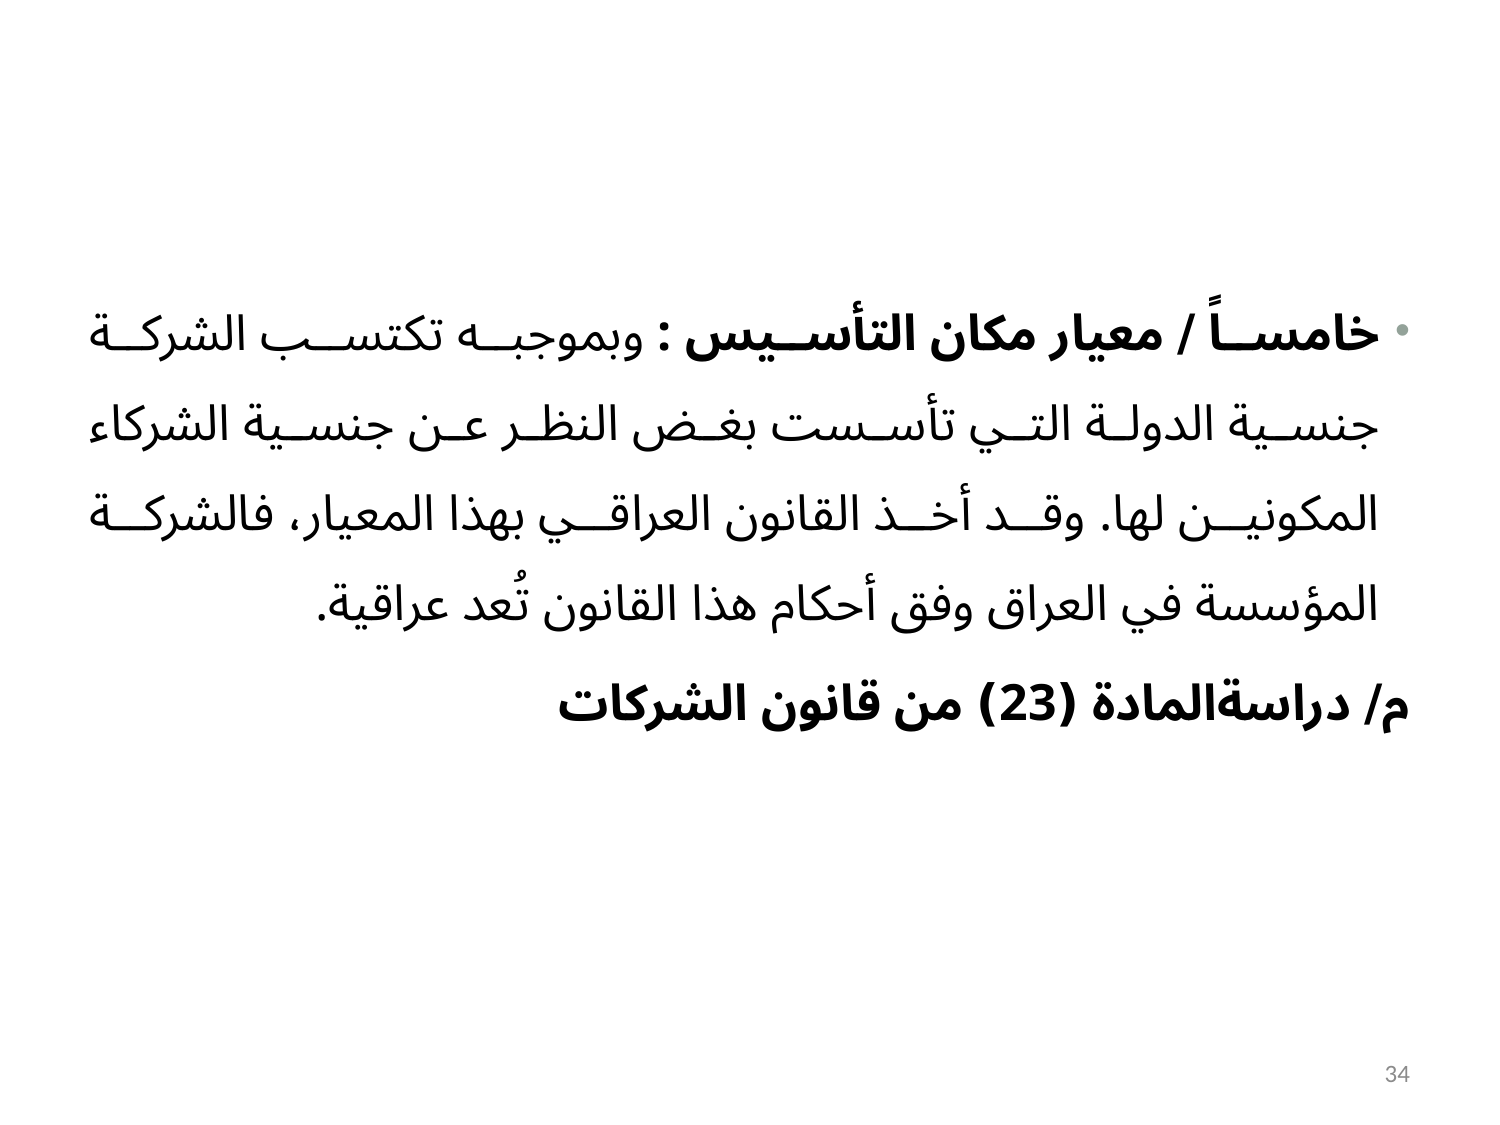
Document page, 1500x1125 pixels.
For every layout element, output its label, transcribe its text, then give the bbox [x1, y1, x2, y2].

list خامساً / معيار مكان التأسيس : وبموجبه تكتسب الشركة جنسية الدولة التي تأسست بغض النظر عن جنسية الشركاء المكونين لها. وقد أخذ القانون العراقي بهذا المعيار، فالشركة المؤسسة في العراق وفق أحكام هذا القانون تُعد عراقية. م/ دراسةالمادة (23) من قانون الشركات [75, 262, 1425, 1005]
slide_number 34 [1074, 1042, 1425, 1103]
